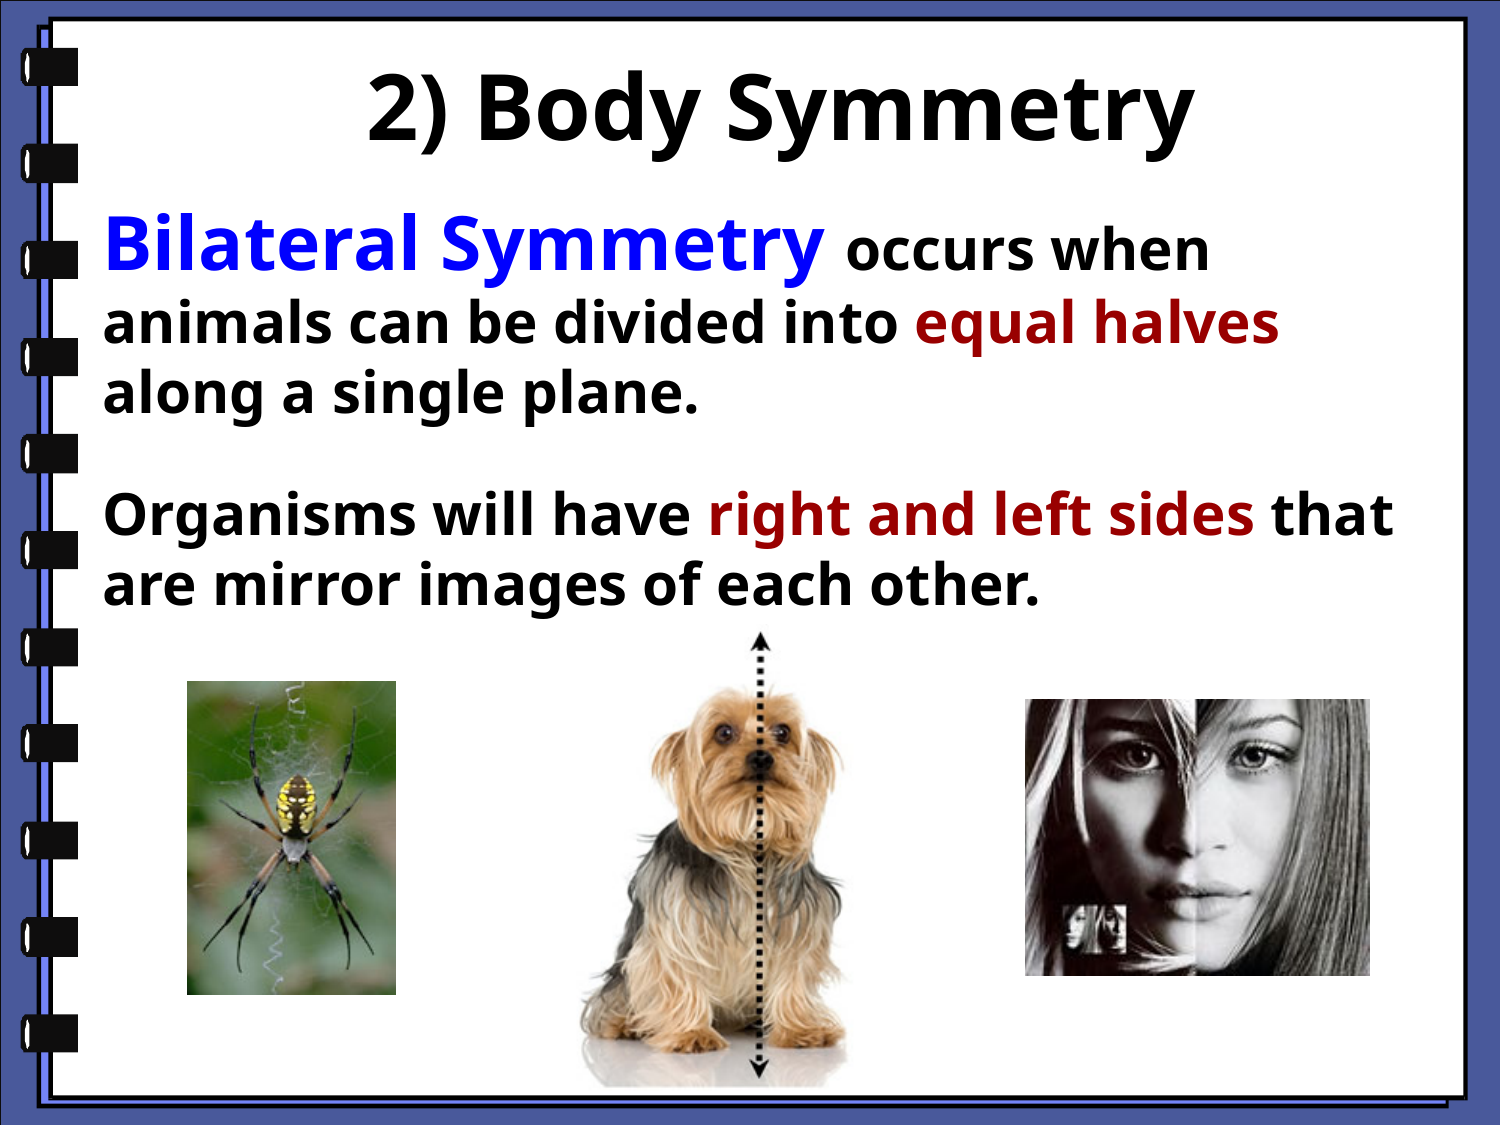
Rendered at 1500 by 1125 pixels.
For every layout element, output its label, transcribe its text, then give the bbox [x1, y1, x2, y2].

picture [565, 624, 916, 1091]
title 2) Body Symmetry [149, 34, 1413, 173]
list Bilateral Symmetry occurs when animals can be divided into equal halves along a single plane. Organisms will have right and left sides that are mirror images of each other. [87, 187, 1451, 1013]
picture [187, 681, 396, 995]
picture [1024, 699, 1371, 977]
